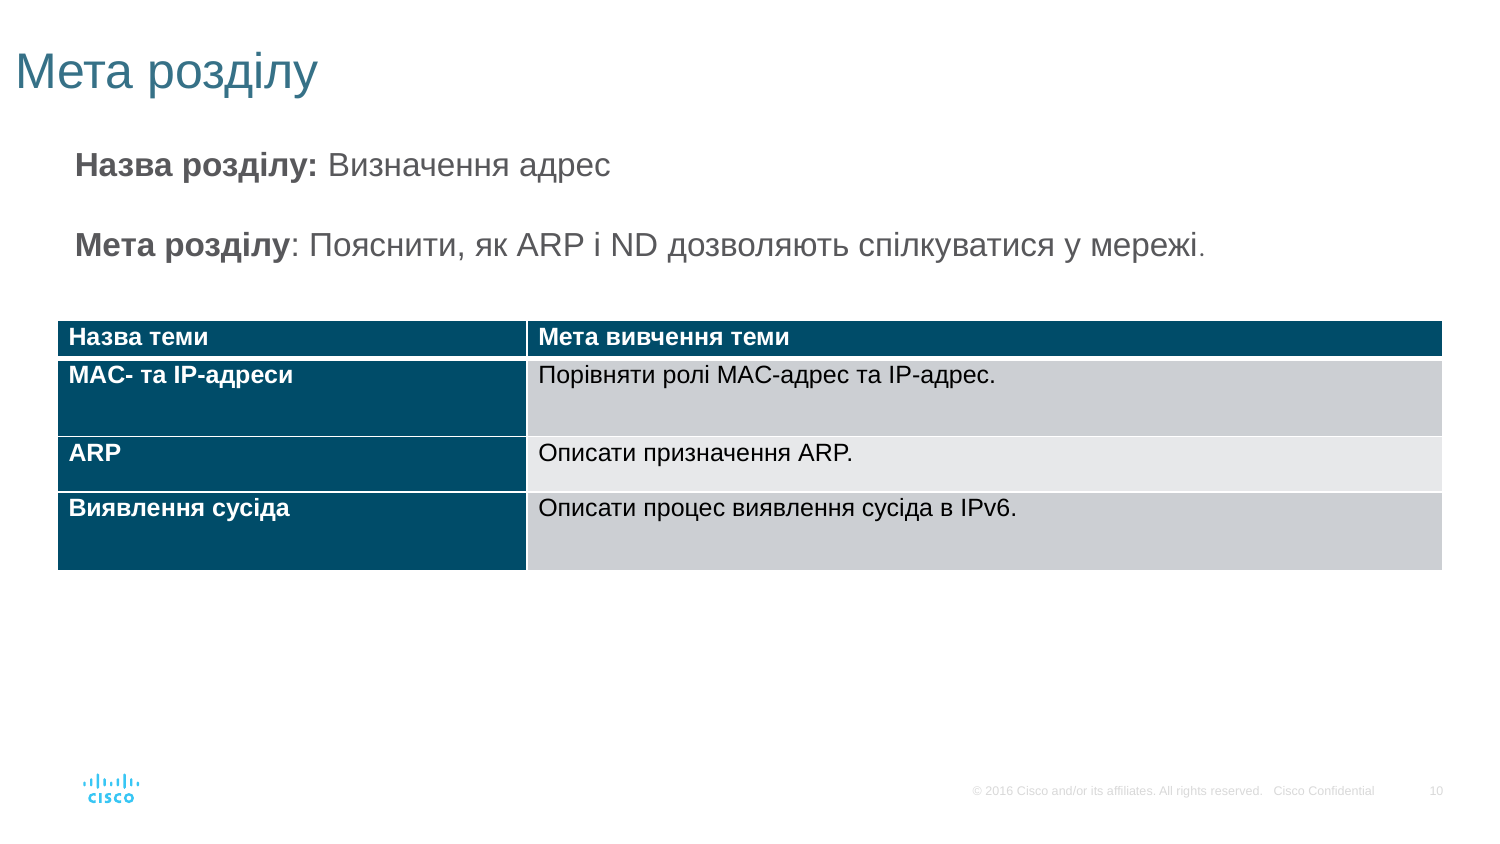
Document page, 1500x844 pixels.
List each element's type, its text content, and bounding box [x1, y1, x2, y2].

text_box Назва розділу: Визначення адрес Мета розділу: Пояснити, як ARP і ND дозволяють спілкуватися у мережі. [59, 135, 1375, 316]
table_cell Описати призначення ARP. [528, 437, 1442, 491]
table_header Мета вивчення теми [528, 321, 1442, 356]
table_cell Виявлення сусіда [58, 493, 526, 570]
table_cell Описати процес виявлення сусіда в IPv6. [528, 493, 1442, 570]
title Мета розділу [0, 6, 1500, 131]
table_cell Порівняти ролі MAC-адрес та IP-адрес. [528, 361, 1442, 436]
table_cell MAC- та IP-адреси [58, 361, 526, 436]
table_header Назва теми [58, 321, 526, 356]
table_cell ARP [58, 437, 526, 491]
